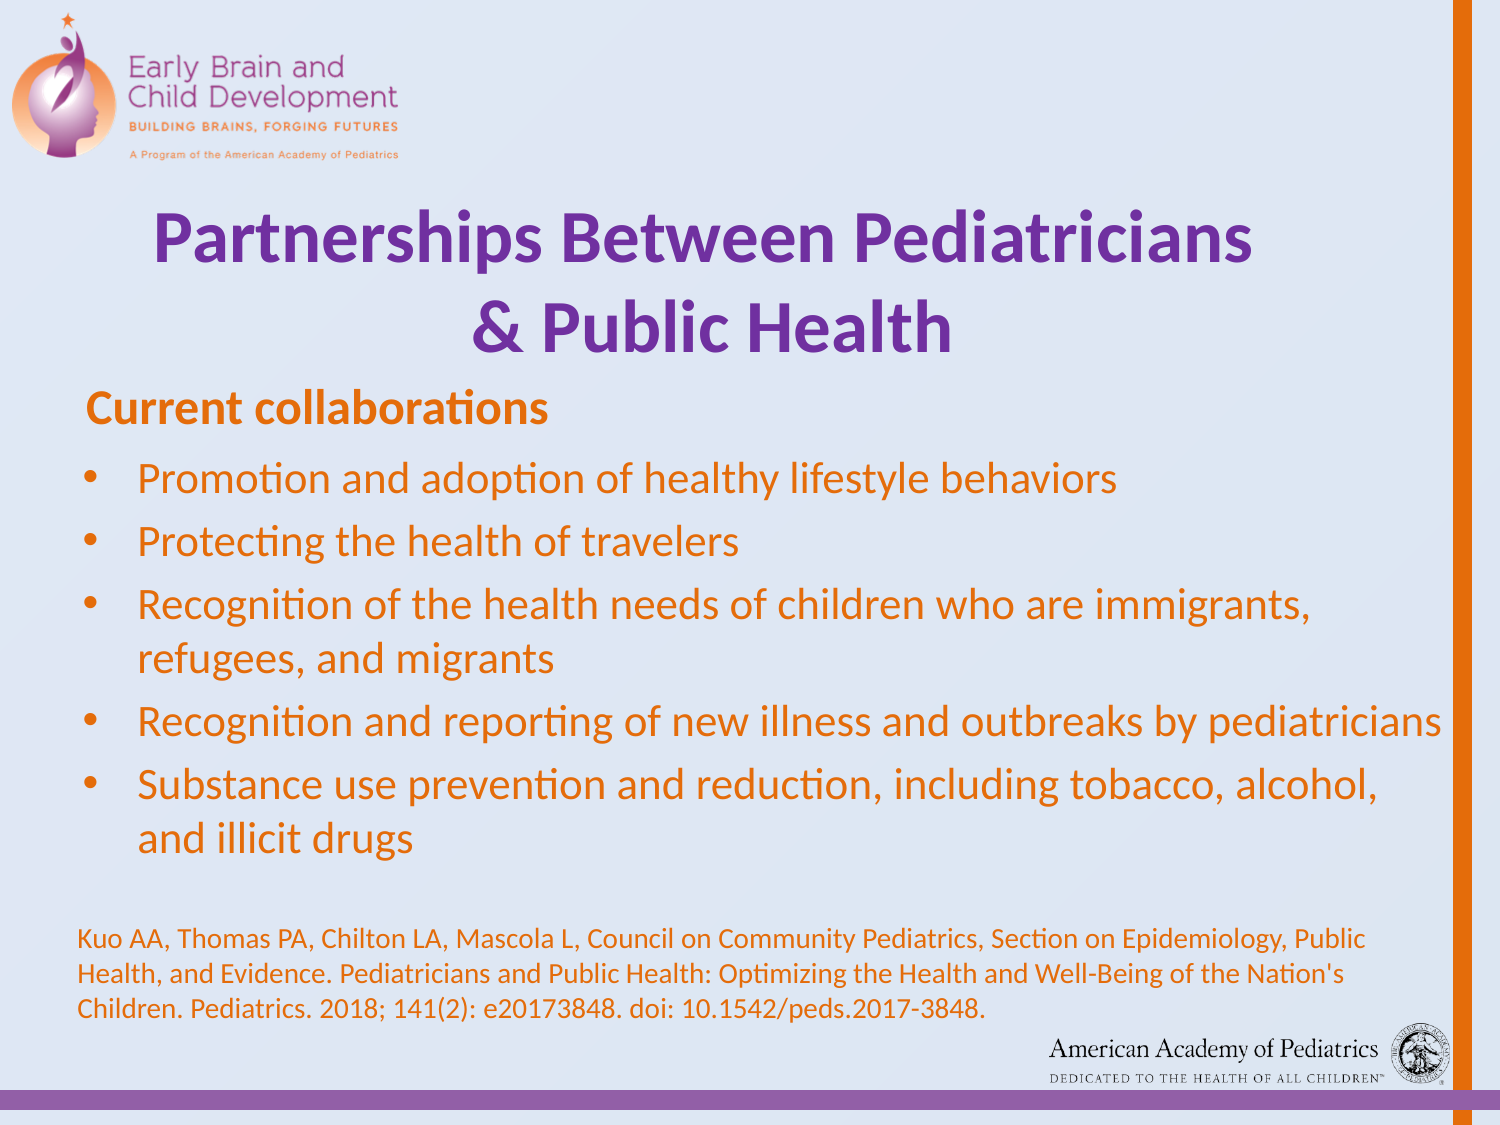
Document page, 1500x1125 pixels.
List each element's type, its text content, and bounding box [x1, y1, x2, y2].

title Partnerships Between Pediatricians & Public Health [37, 183, 1388, 371]
picture [12, 12, 400, 162]
list Promotion and adoption of healthy lifestyle behaviors Protecting the health of travelers Recognition of the health needs of children who are immigrants, refugees, and migrants Recognition and reporting of new illness and outbreaks by pediatricians Substance use prevention and reduction, including tobacco, alcohol, and illicit drugs [67, 441, 1468, 929]
picture [1049, 1023, 1450, 1085]
list Current collaborations [70, 336, 734, 441]
text_box Kuo AA, Thomas PA, Chilton LA, Mascola L, Council on Community Pediatrics, Section on Epidemiology, Public Health, and Evidence. Pediatricians and Public Health: Optimizing the Health and Well-Being of the Nation's Children. Pediatrics. 2018; 141(2): e20173848. doi: 10.1542/peds.2017-3848. [62, 911, 1413, 1032]
